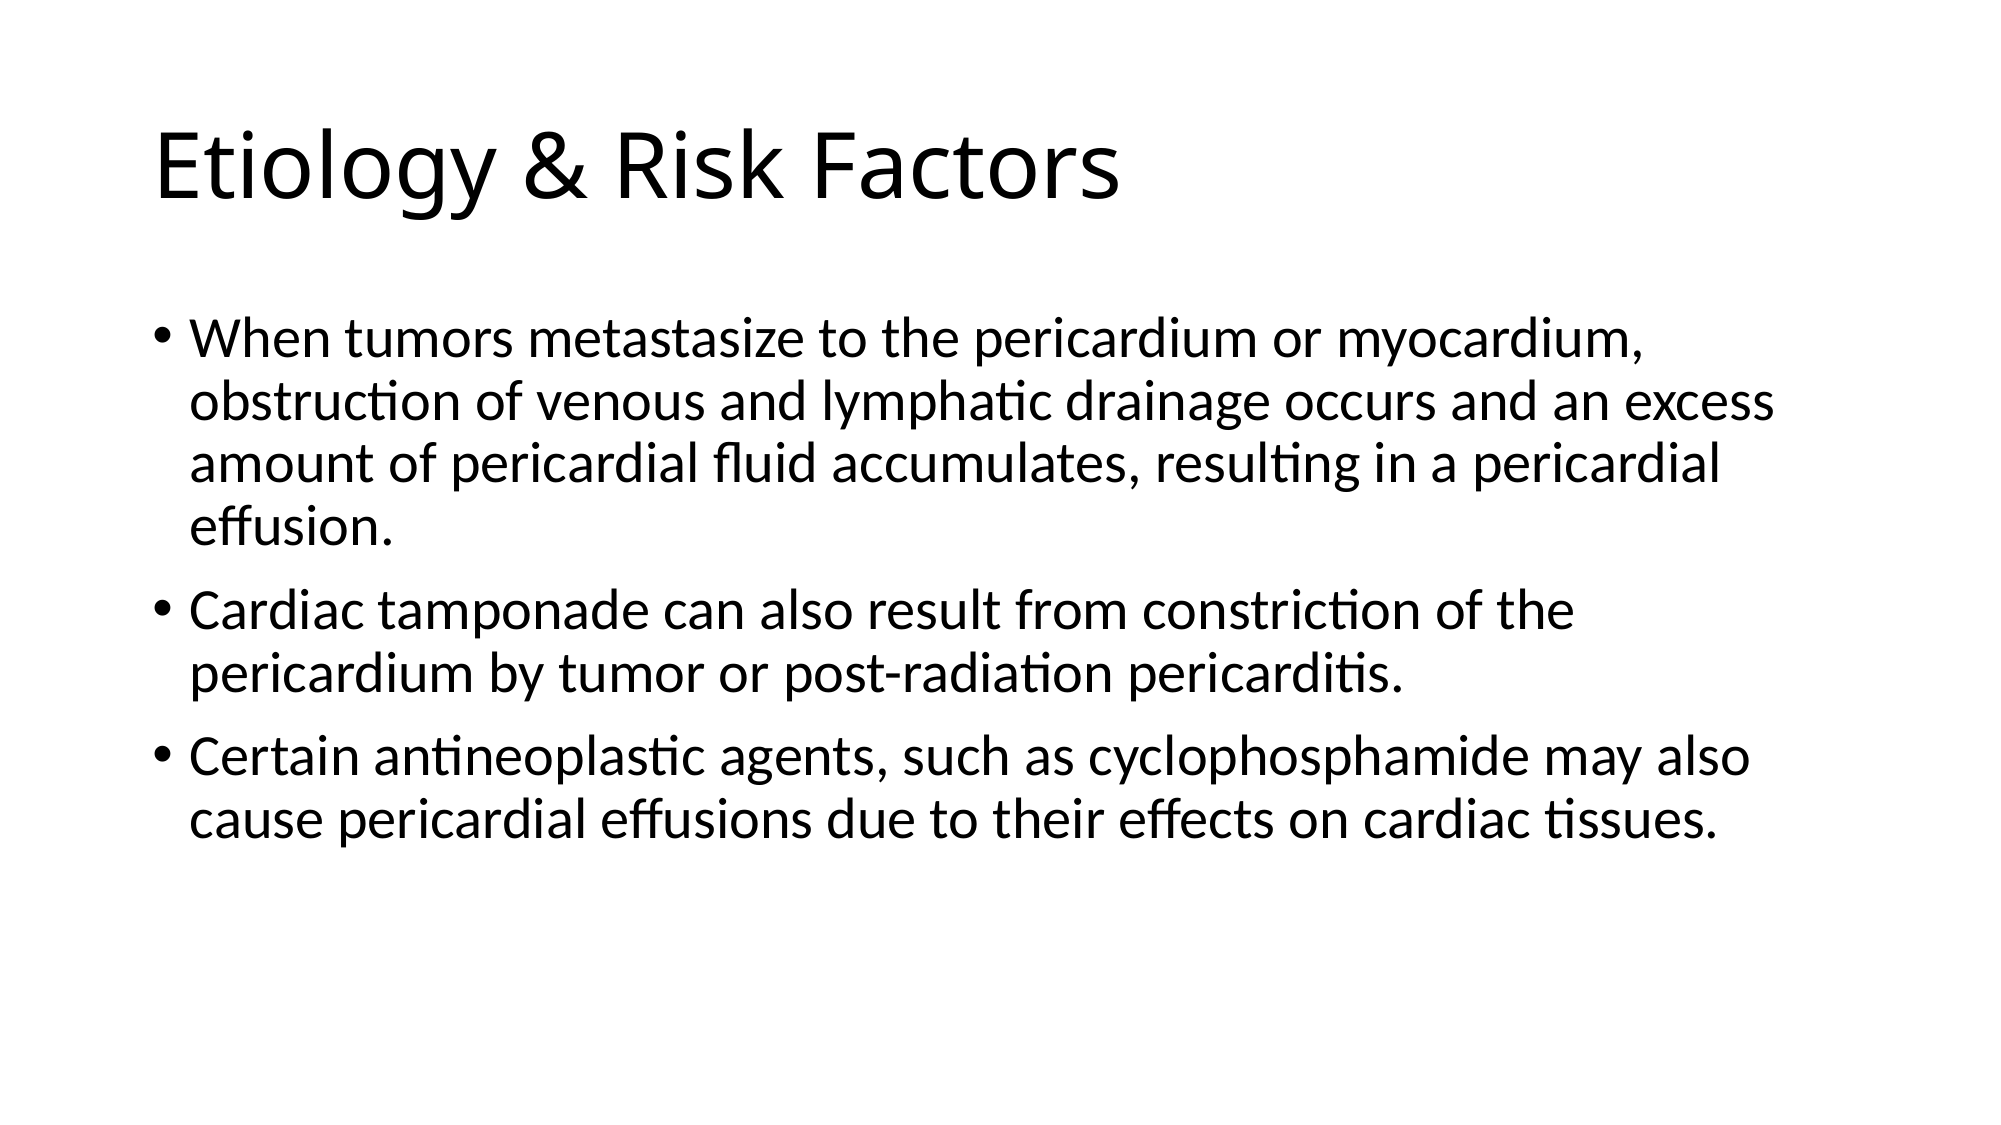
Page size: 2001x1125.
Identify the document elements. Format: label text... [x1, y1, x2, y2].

title Etiology & Risk Factors [137, 59, 1863, 278]
list When tumors metastasize to the pericardium or myocardium, obstruction of venous and lymphatic drainage occurs and an excess amount of pericardial fluid accumulates, resulting in a pericardial effusion. Cardiac tamponade can also result from constriction of the pericardium by tumor or post-radiation pericarditis. Certain antineoplastic agents, such as cyclophosphamide may also cause pericardial effusions due to their effects on cardiac tissues. [137, 299, 1863, 1014]
